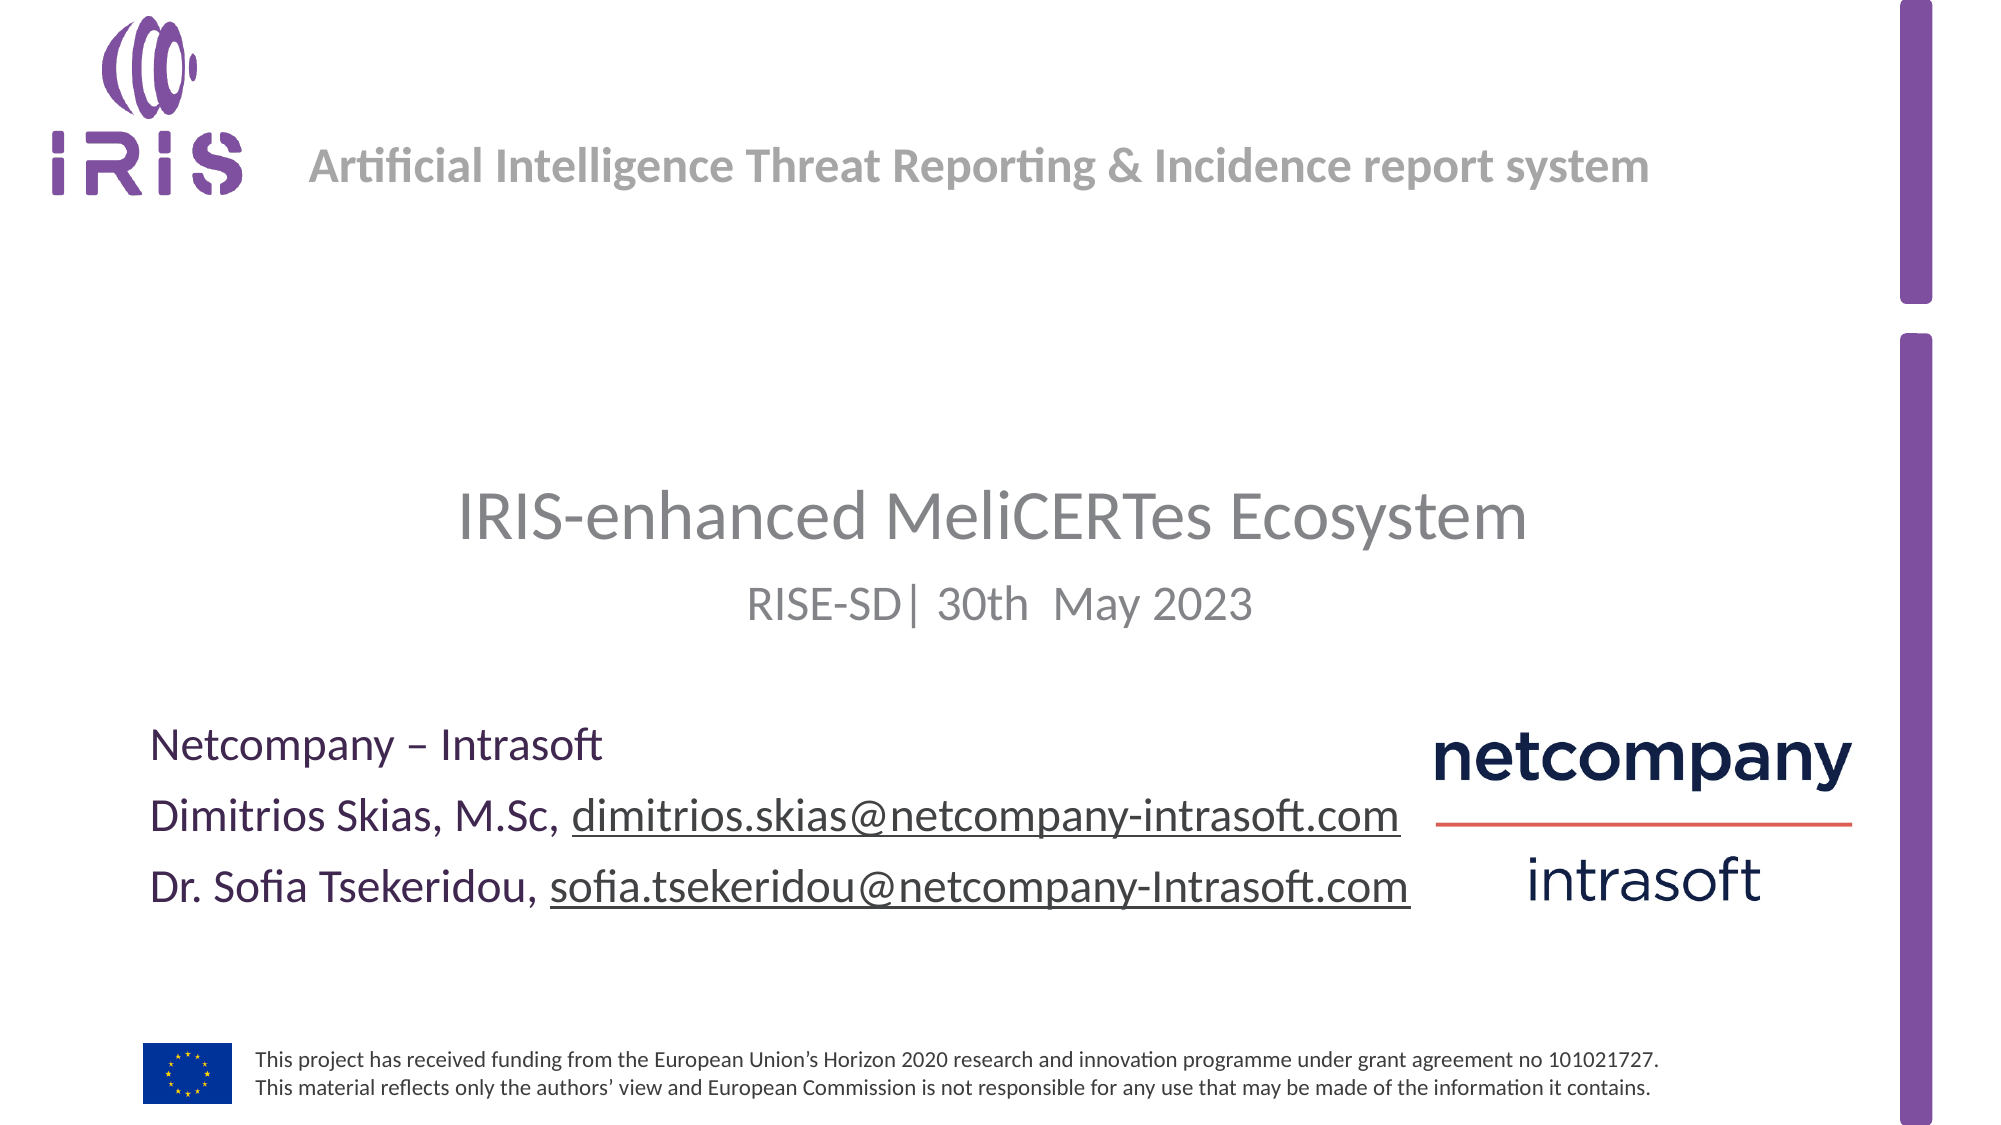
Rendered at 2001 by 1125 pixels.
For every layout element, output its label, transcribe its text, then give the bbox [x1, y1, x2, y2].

picture [1413, 714, 1868, 935]
picture [143, 1043, 232, 1104]
text_box RISE-SD| 30th May 2023 [508, 562, 1492, 638]
picture [23, 0, 273, 219]
title IRIS-enhanced MeliCERTes Ecosystem [131, 341, 1857, 563]
list Netcompany – Intrasoft Dimitrios Skias, M.Sc, dimitrios.skias@netcompany-intrasoft.com Dr. Sofia Tsekeridou, sofia.tsekeridou@netcompany-Intrasoft.com [134, 712, 1414, 935]
